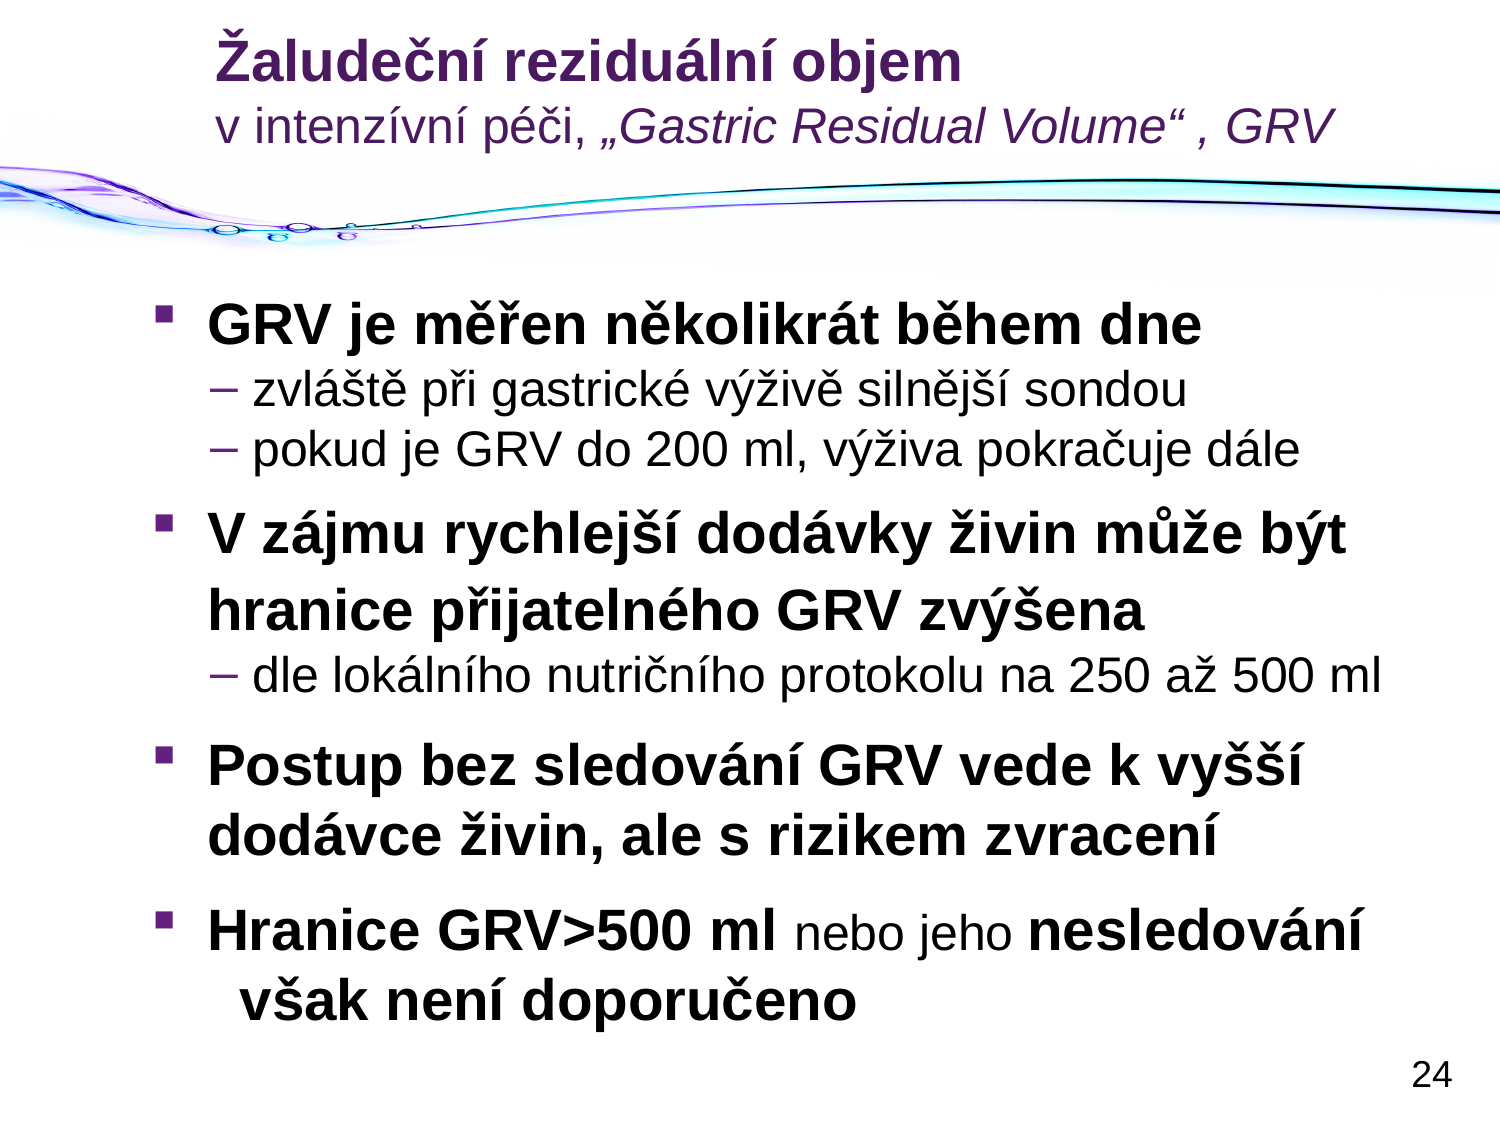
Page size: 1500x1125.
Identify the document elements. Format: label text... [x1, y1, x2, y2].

list GRV je měřen několikrát během dne zvláště při gastrické výživě silnější sondou pokud je GRV do 200 ml, výživa pokračuje dále V zájmu rychlejší dodávky živin může být hranice přijatelného GRV zvýšena dle lokálního nutričního protokolu na 250 až 500 ml Postup bez sledování GRV vede k vyšší dodávce živin, ale s rizikem zvracení Hranice GRV>500 ml nebo jeho nesledování však není doporučeno [135, 278, 1436, 1071]
picture [0, 112, 1500, 299]
slide_number 24 [1155, 1042, 1468, 1118]
title Žaludeční reziduální objem v intenzívní péči, „Gastric Residual Volume“ , GRV [200, 0, 1400, 161]
